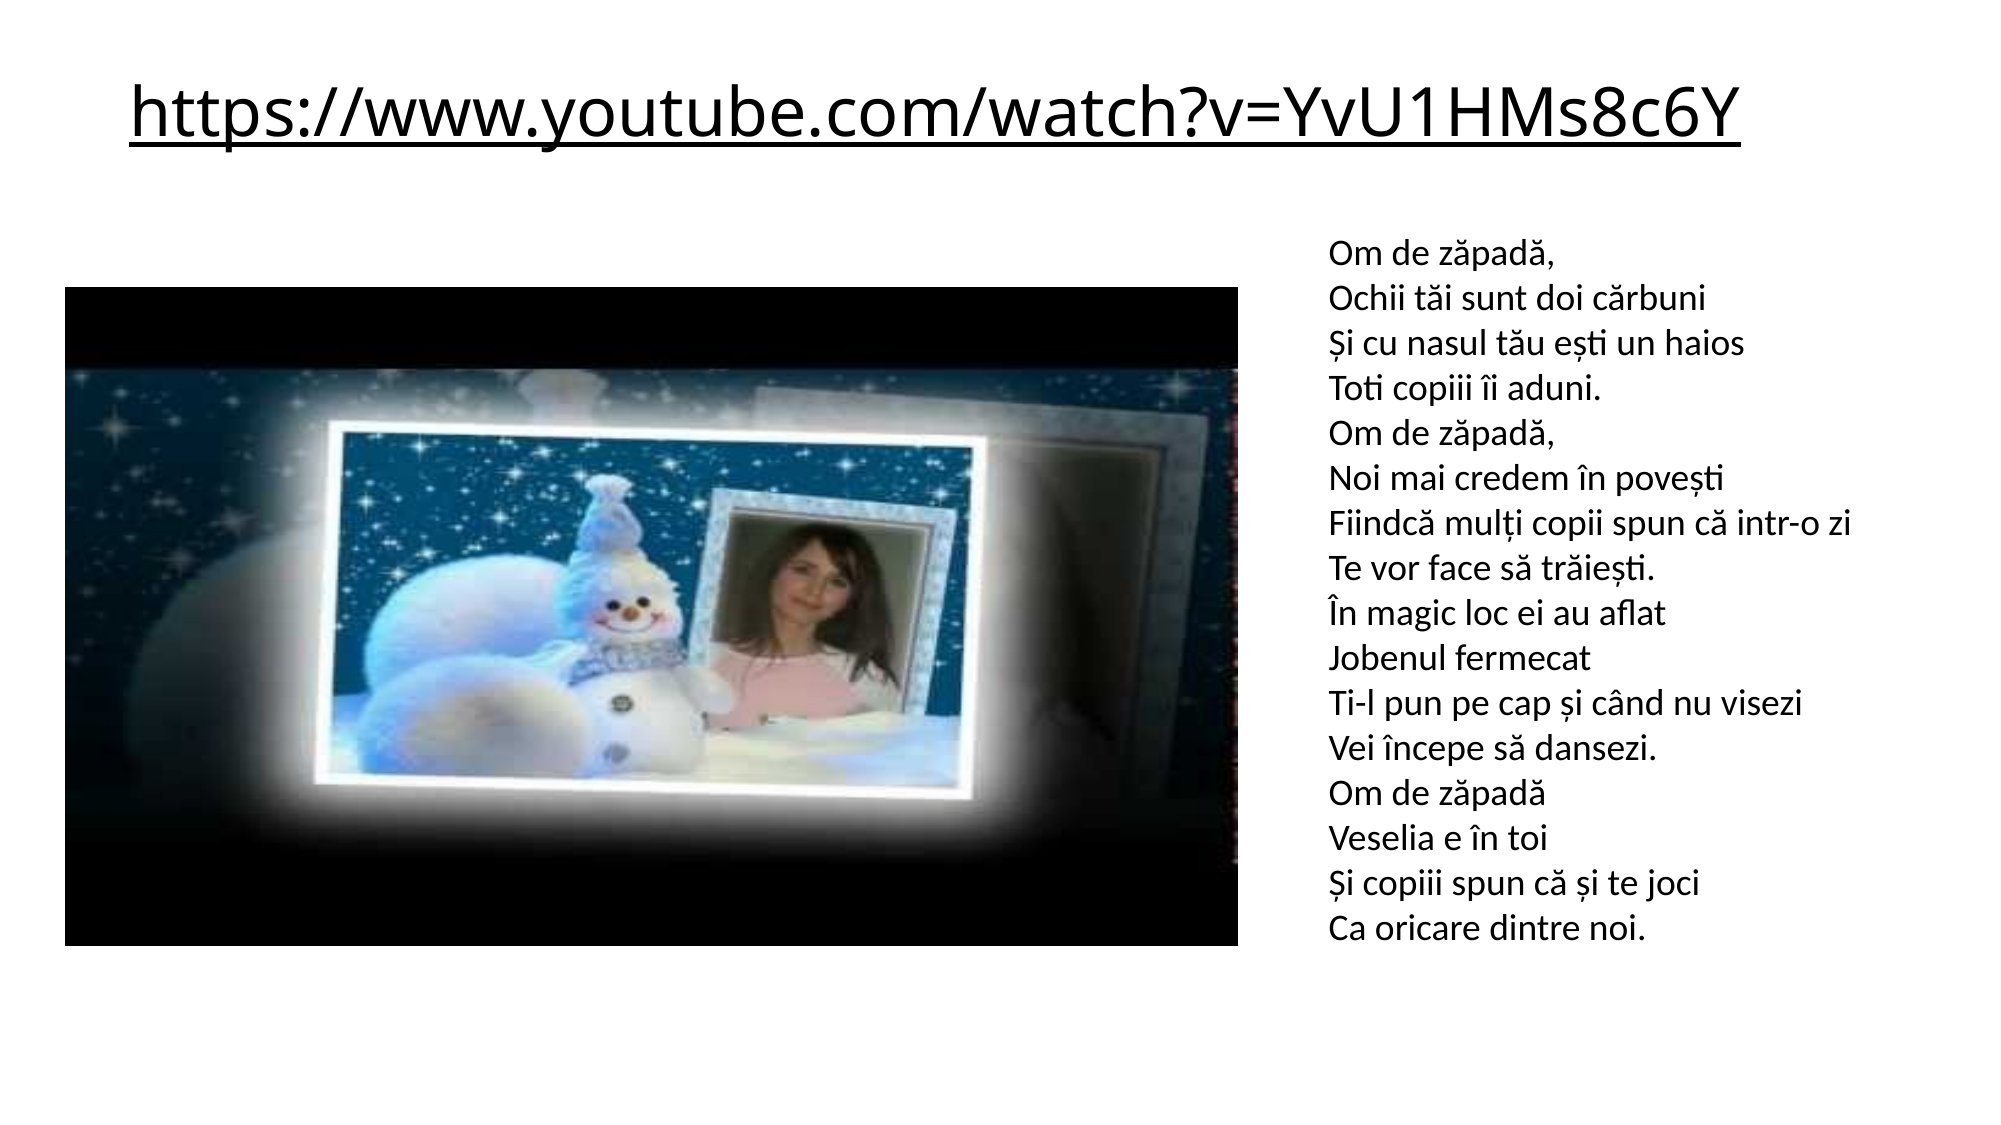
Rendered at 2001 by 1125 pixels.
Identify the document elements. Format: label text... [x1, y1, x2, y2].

title https://www.youtube.com/watch?v=YvU1HMs8c6Y [114, 52, 1840, 171]
text_box Om de zăpadă, Ochii tăi sunt doi cărbuni Și cu nasul tău ești un haios Toti copiii îi aduni. Om de zăpadă, Noi mai credem în povești Fiindcă mulți copii spun că intr-o zi Te vor face să trăiești. În magic loc ei au aflat Jobenul fermecat Ti-l pun pe cap și când nu visezi Vei începe să dansezi. Om de zăpadă Veselia e în toi Și copiii spun că și te joci Ca oricare dintre noi. [1313, 220, 2000, 1001]
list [64, 286, 1239, 947]
